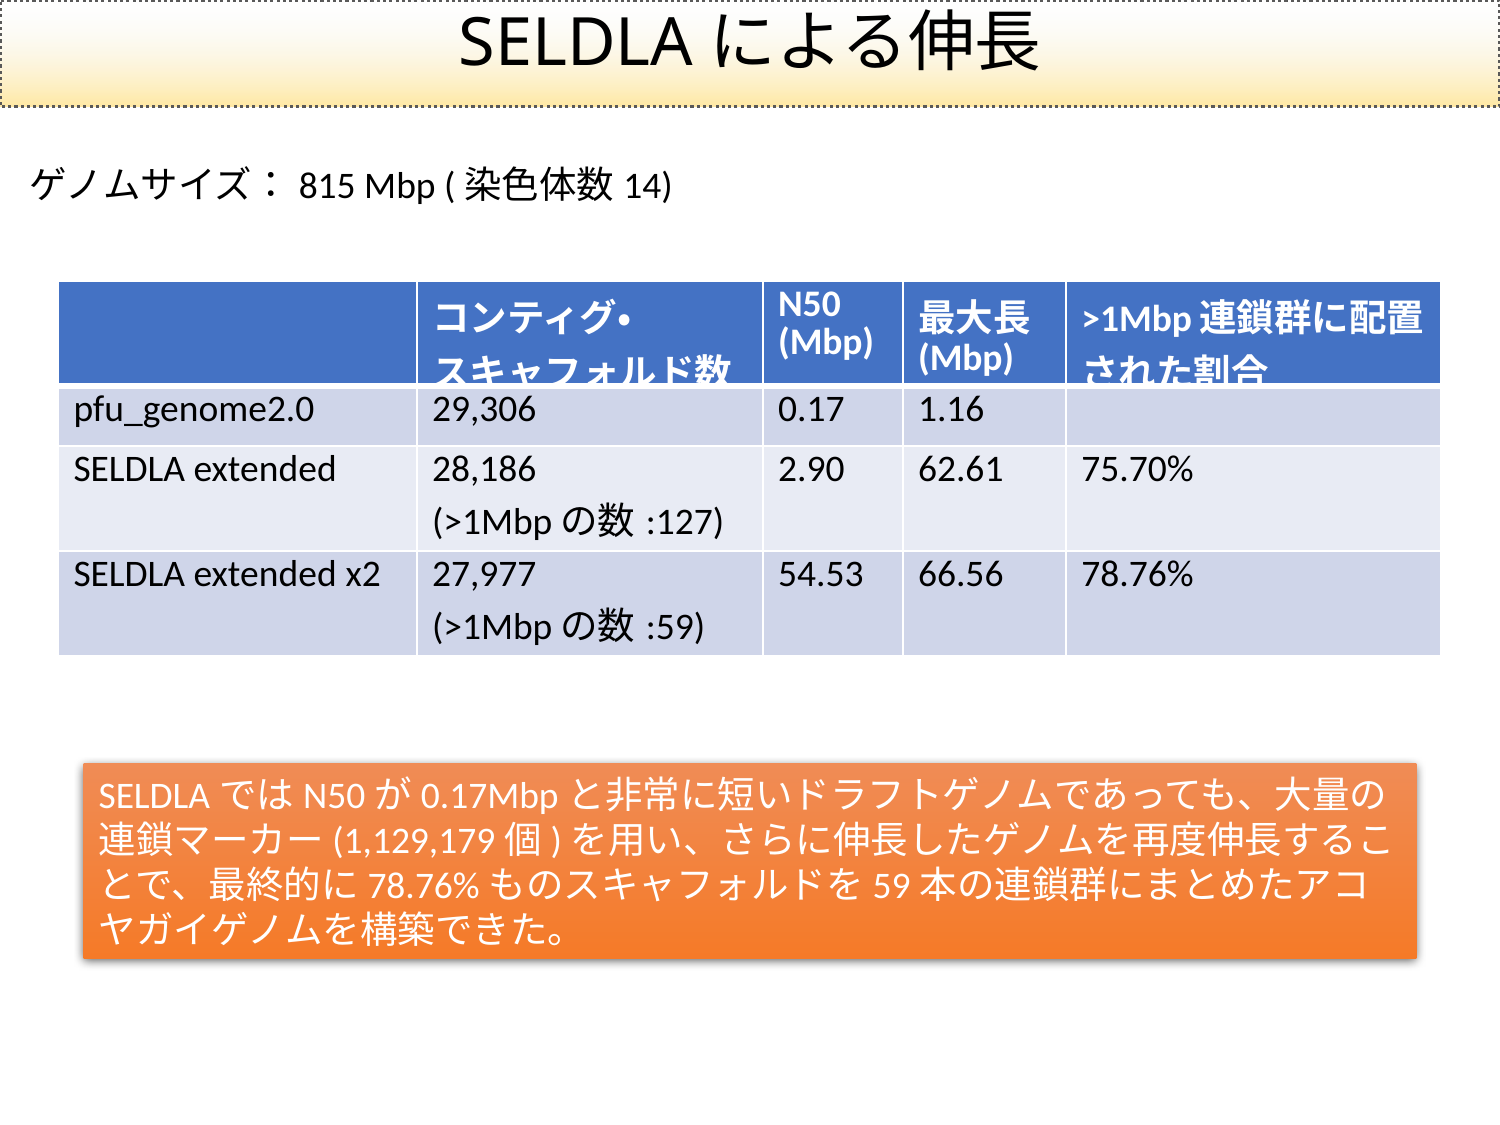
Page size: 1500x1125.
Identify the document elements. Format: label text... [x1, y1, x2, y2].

table_cell 29,306 [418, 389, 762, 445]
text_box SELDLAではN50が0.17Mbpと非常に短いドラフトゲノムであっても、大量の連鎖マーカー(1,129,179個)を用い、さらに伸長したゲノムを再度伸長することで、最終的に78.76%ものスキャフォルドを59本の連鎖群にまとめたアコヤガイゲノムを構築できた。 [83, 763, 1417, 959]
table_cell 54.53 [764, 552, 902, 655]
text_box ゲノムサイズ：815 Mbp (染色体数14) [14, 153, 688, 214]
text_box SELDLAによる伸長 [0, 0, 1500, 107]
table_cell 75.70% [1067, 447, 1440, 550]
table_cell pfu_genome2.0 [59, 389, 416, 445]
table_cell 0.17 [764, 389, 902, 445]
table_header コンティグ・ スキャフォルド数 [418, 282, 762, 383]
table_cell [1067, 389, 1440, 445]
table_cell 1.16 [904, 389, 1065, 445]
table_cell 28,186 (>1Mbpの数:127) [418, 447, 762, 550]
table_cell SELDLA extended [59, 447, 416, 550]
table_cell 66.56 [904, 552, 1065, 655]
table_cell 62.61 [904, 447, 1065, 550]
table_header N50 (Mbp) [764, 282, 902, 383]
table_cell SELDLA extended x2 [59, 552, 416, 655]
table_header >1Mbp連鎖群に配置された割合 [1067, 282, 1440, 383]
table_header 最大長 (Mbp) [904, 282, 1065, 383]
table_cell 78.76% [1067, 552, 1440, 655]
table_header [59, 282, 416, 383]
table_cell 27,977 (>1Mbpの数:59) [418, 552, 762, 655]
table_cell 2.90 [764, 447, 902, 550]
